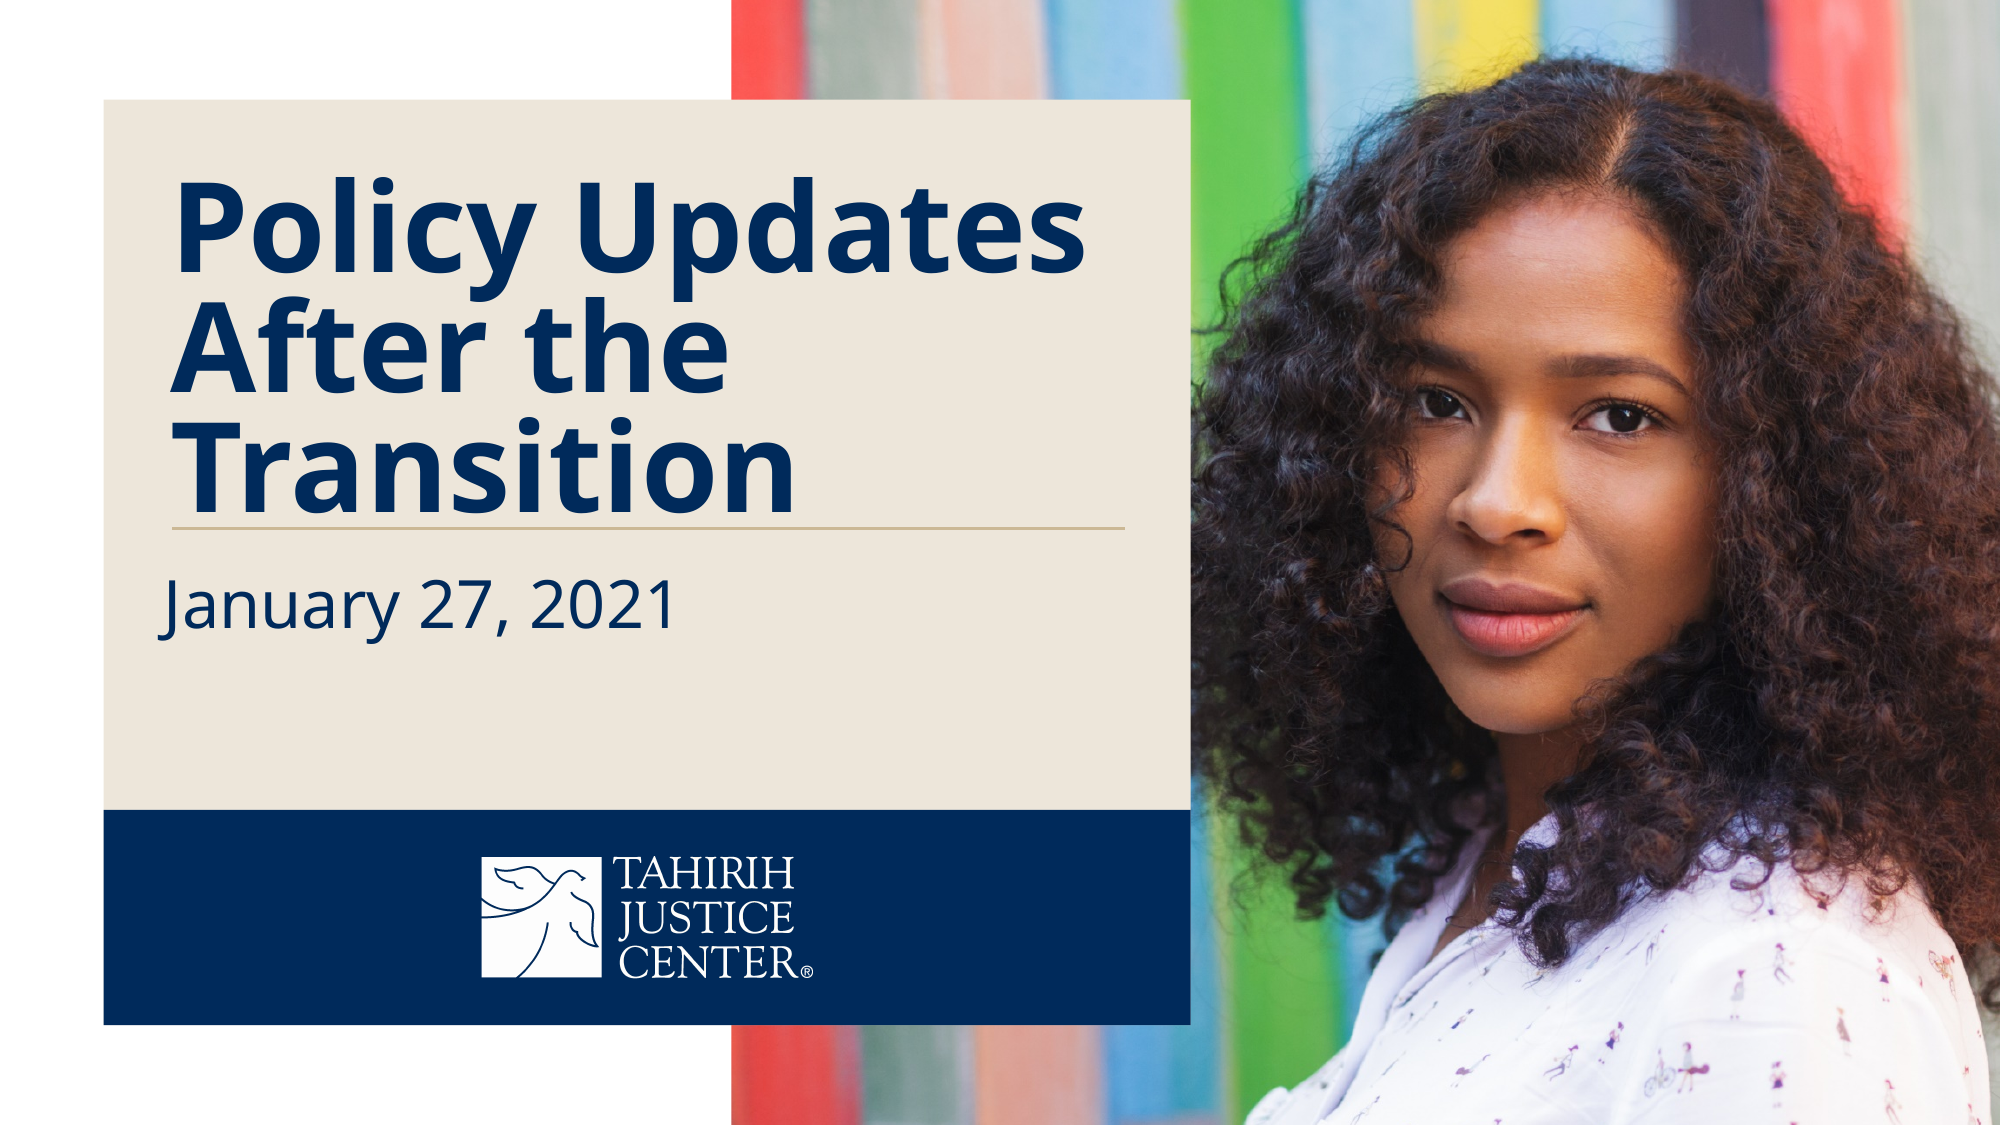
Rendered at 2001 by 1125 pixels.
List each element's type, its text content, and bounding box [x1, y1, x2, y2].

text_box [103, 809, 731, 1026]
picture [481, 0, 2000, 1125]
text_box January 27, 2021 [149, 569, 731, 649]
text_box Policy Updates After the Transition [155, 169, 731, 470]
text_box [103, 99, 731, 809]
